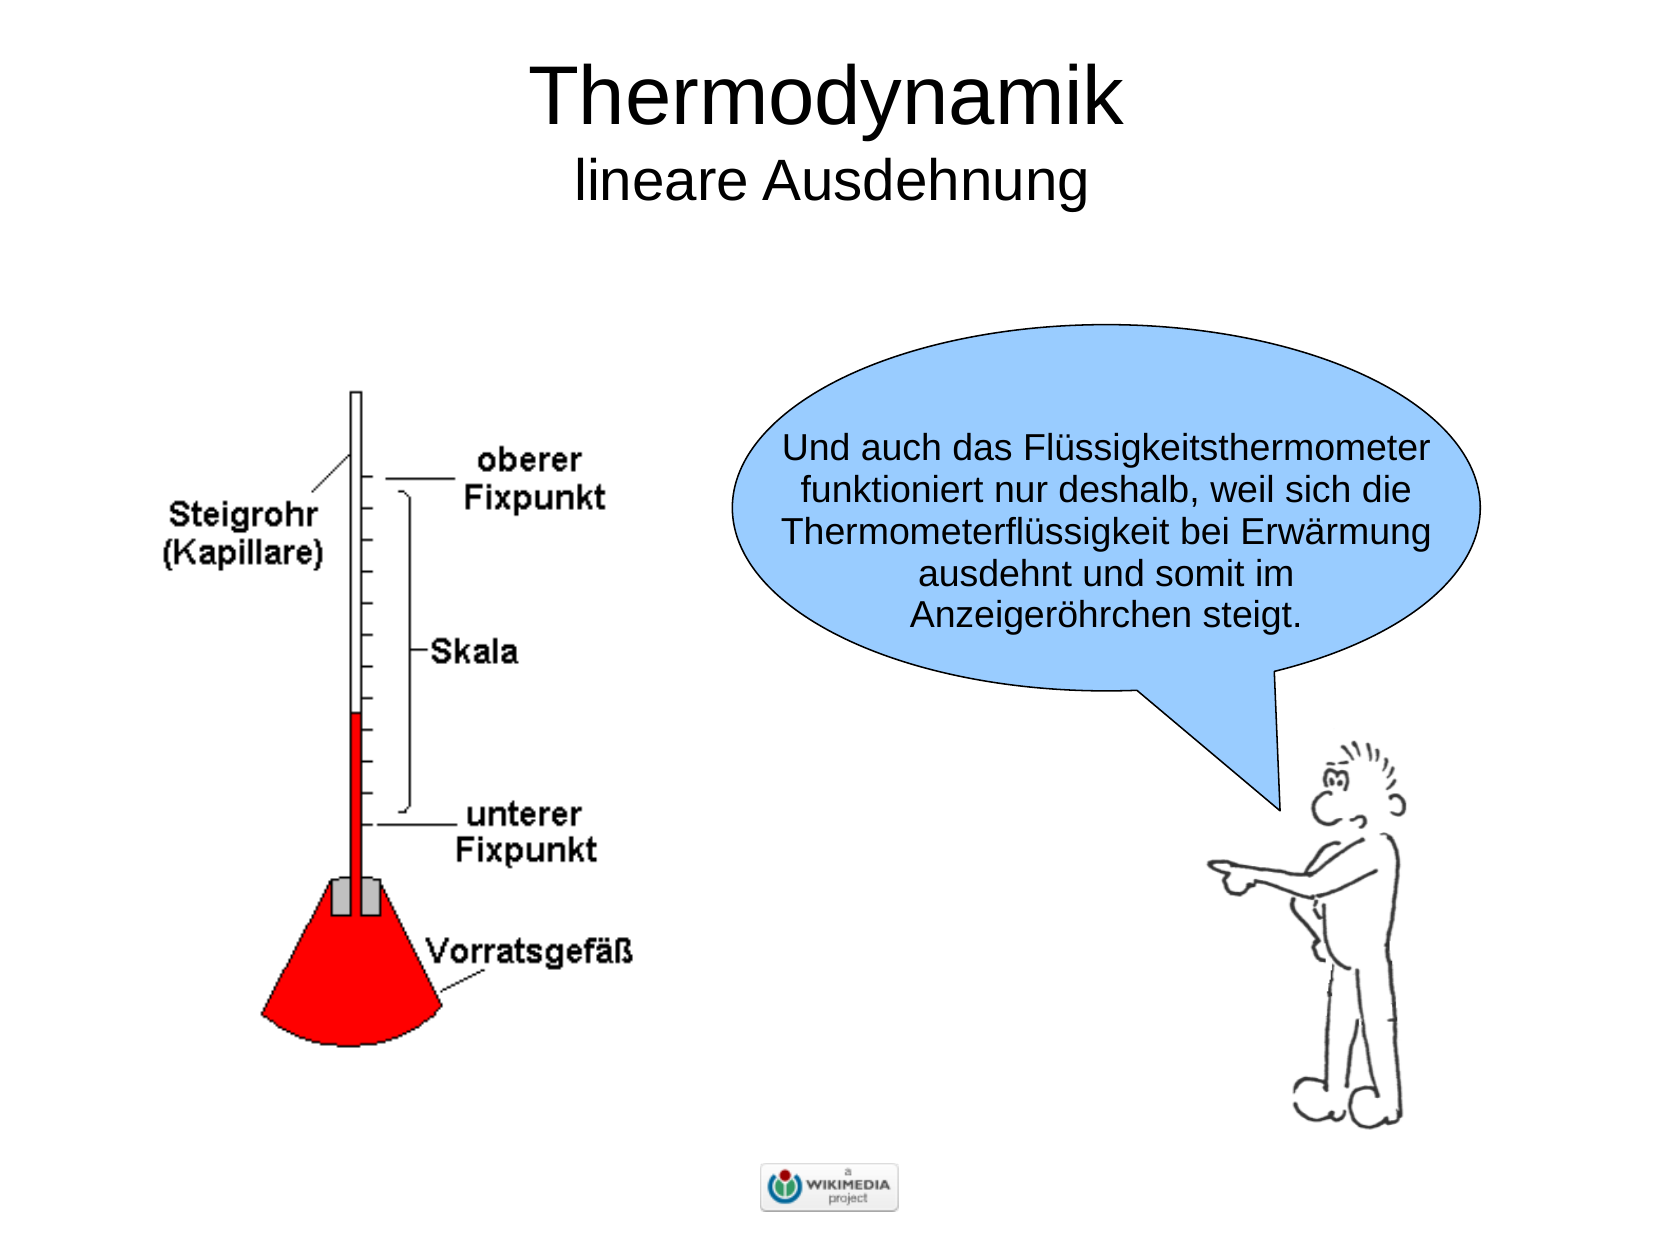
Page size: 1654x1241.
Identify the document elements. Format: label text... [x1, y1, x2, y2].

picture [760, 1163, 899, 1213]
picture [117, 300, 709, 1146]
title Thermodynamik [82, 0, 1571, 190]
picture [1193, 727, 1474, 1140]
subtitle lineare Ausdehnung [88, 120, 1577, 237]
text_box Und auch das Flüssigkeitsthermometer funktioniert nur deshalb, weil sich die Thermometerflüssigkeit bei Erwärmung ausdehnt und somit im Anzeigeröhrchen steigt. [732, 324, 1481, 734]
